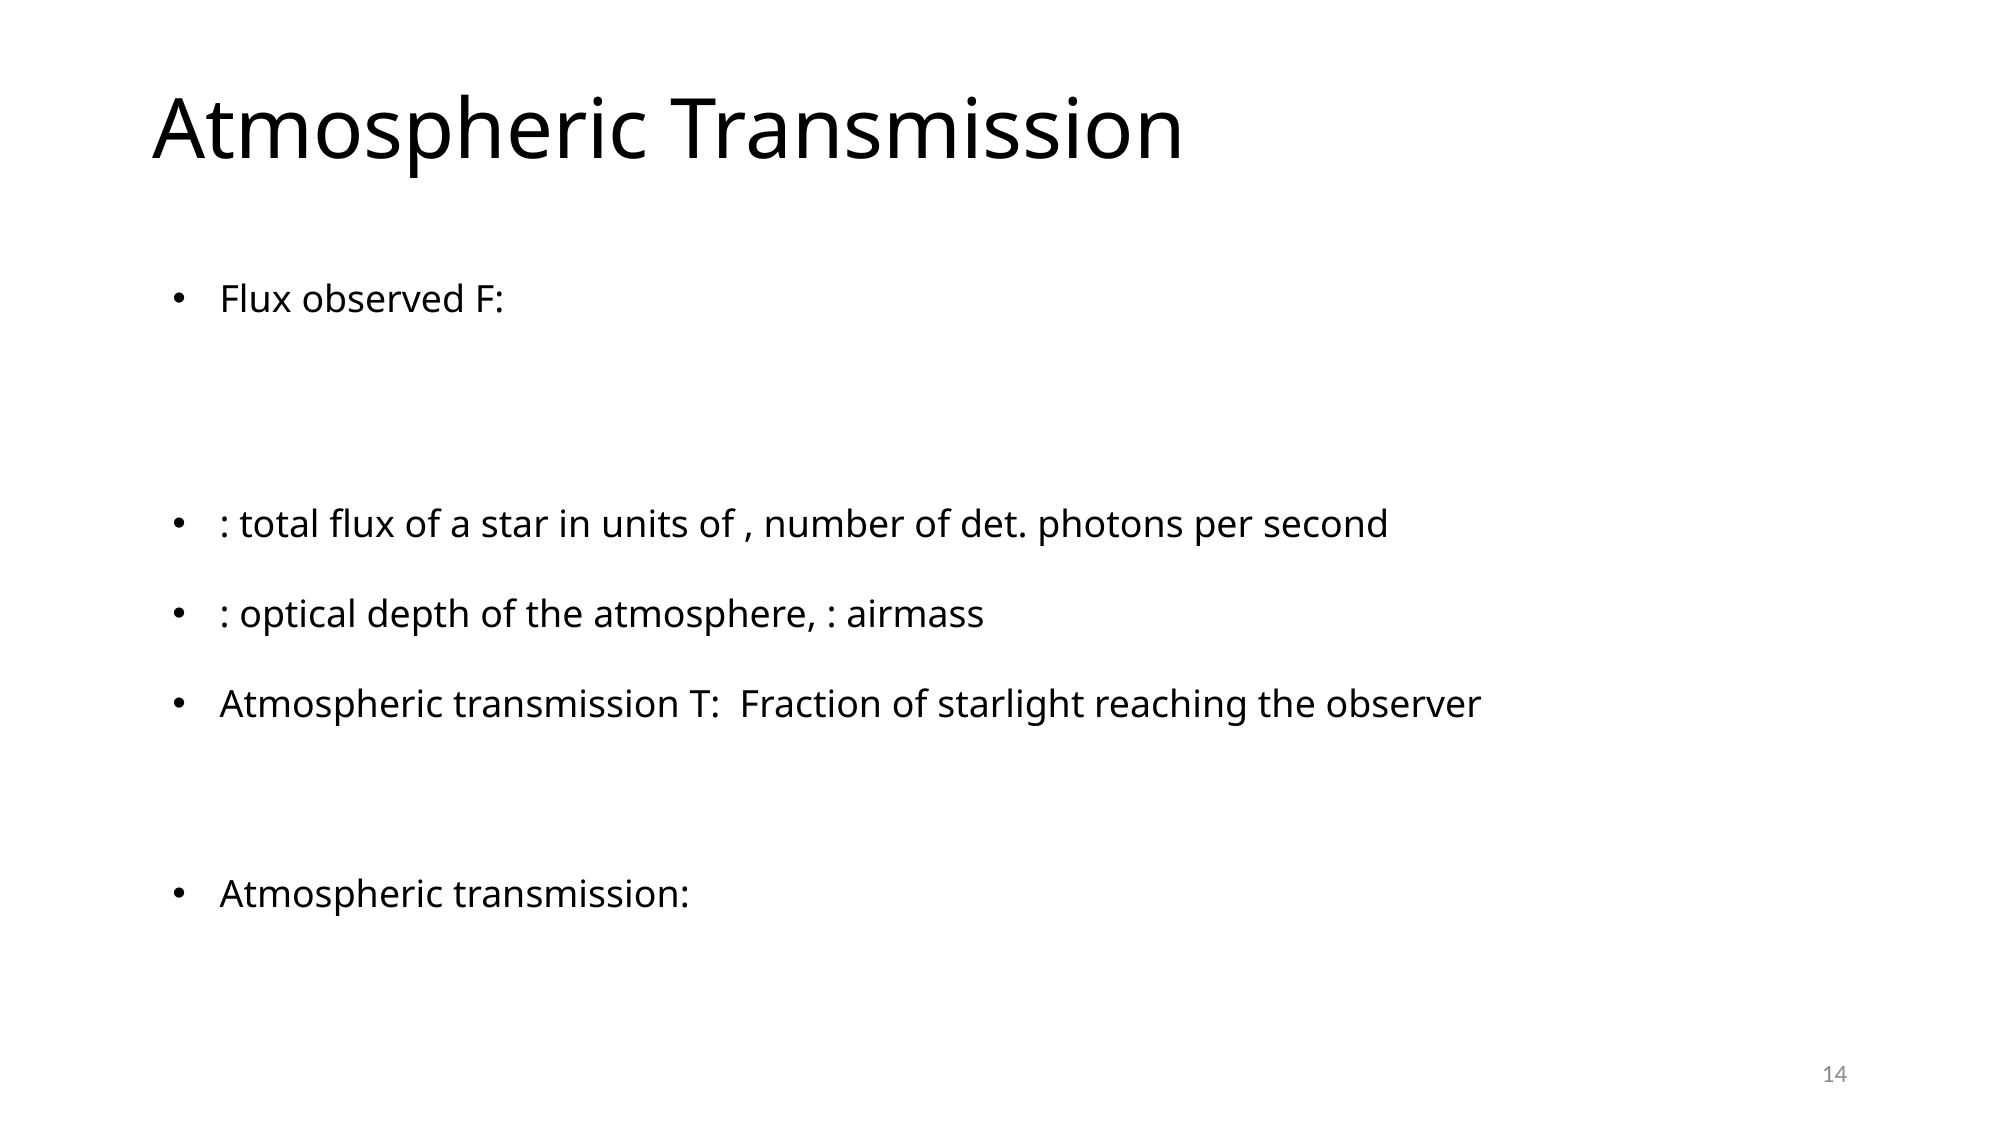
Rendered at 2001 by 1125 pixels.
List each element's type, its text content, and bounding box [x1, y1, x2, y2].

slide_number 14 [1412, 1042, 1863, 1103]
title Atmospheric Transmission [137, 22, 1863, 240]
